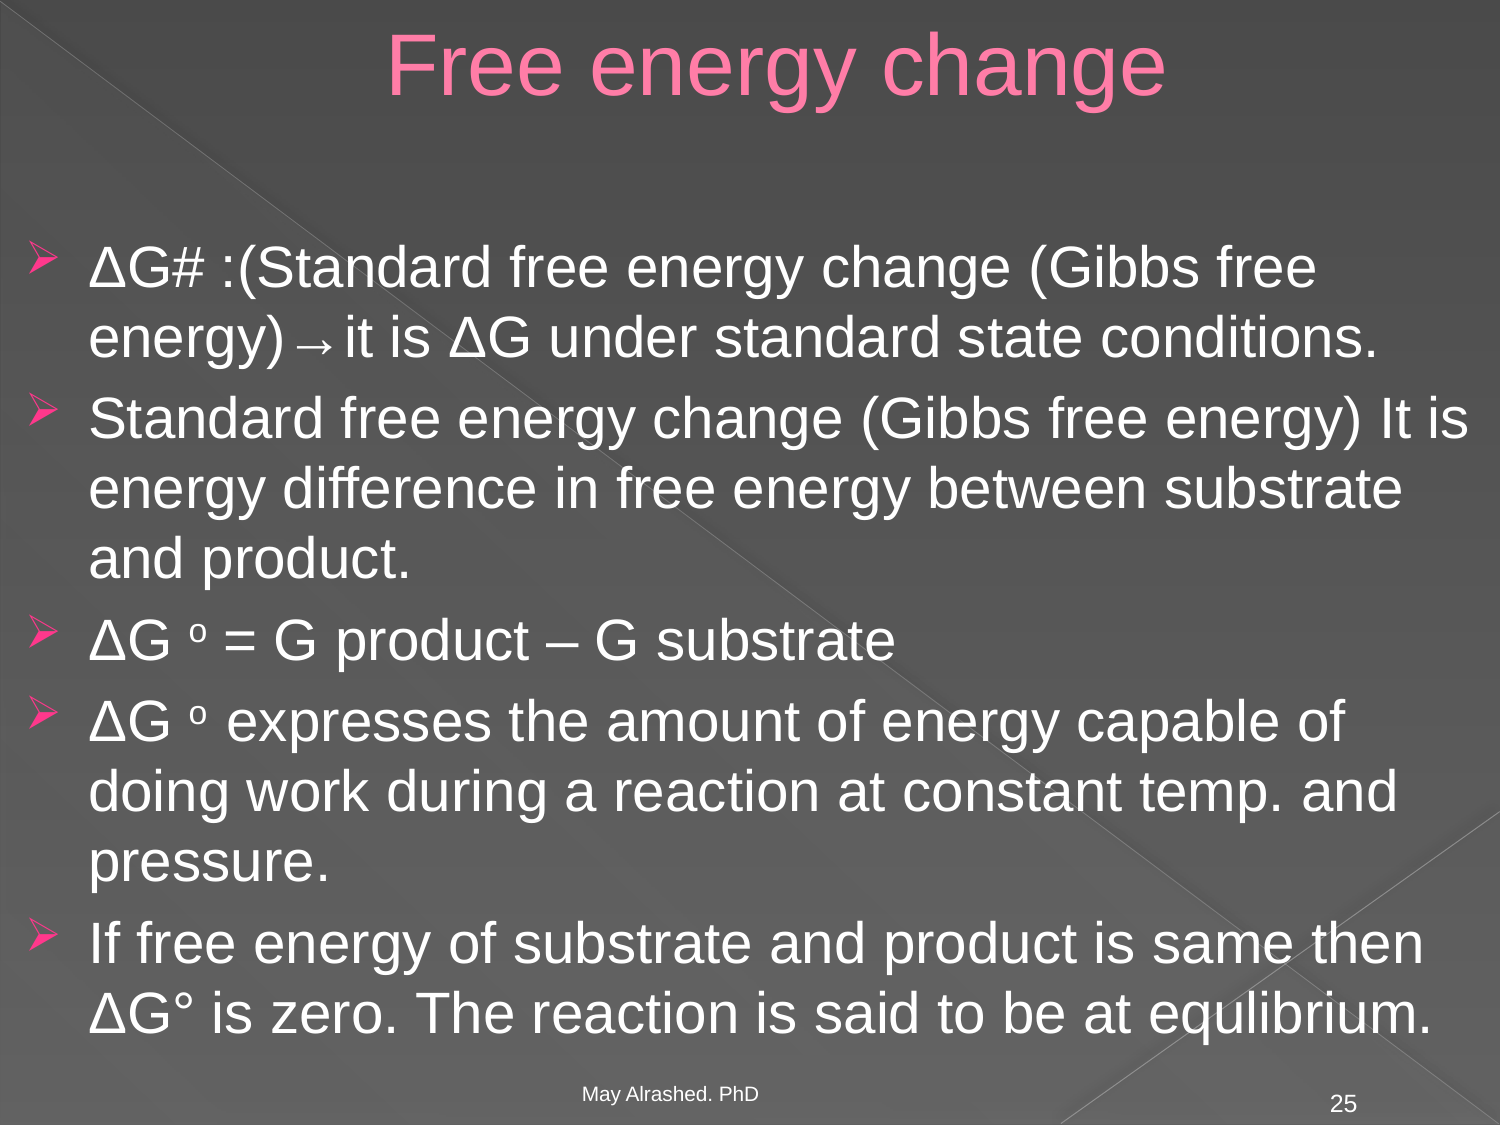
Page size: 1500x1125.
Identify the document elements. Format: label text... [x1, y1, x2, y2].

slide_number 25 [1187, 1087, 1500, 1125]
footer May Alrashed. PhD [75, 1063, 774, 1113]
text_box ΔG# :(Standard free energy change (Gibbs free energy)→it is ΔG under standard state conditions. Standard free energy change (Gibbs free energy) It is energy difference in free energy between substrate and product. ΔG o = G product – G substrate ΔG o expresses the amount of energy capable of doing work during a reaction at constant temp. and pressure. If free energy of substrate and product is same then ΔG° is zero. The reaction is said to be at equlibrium. [0, 221, 1500, 762]
text_box Free energy change [0, 0, 1500, 113]
